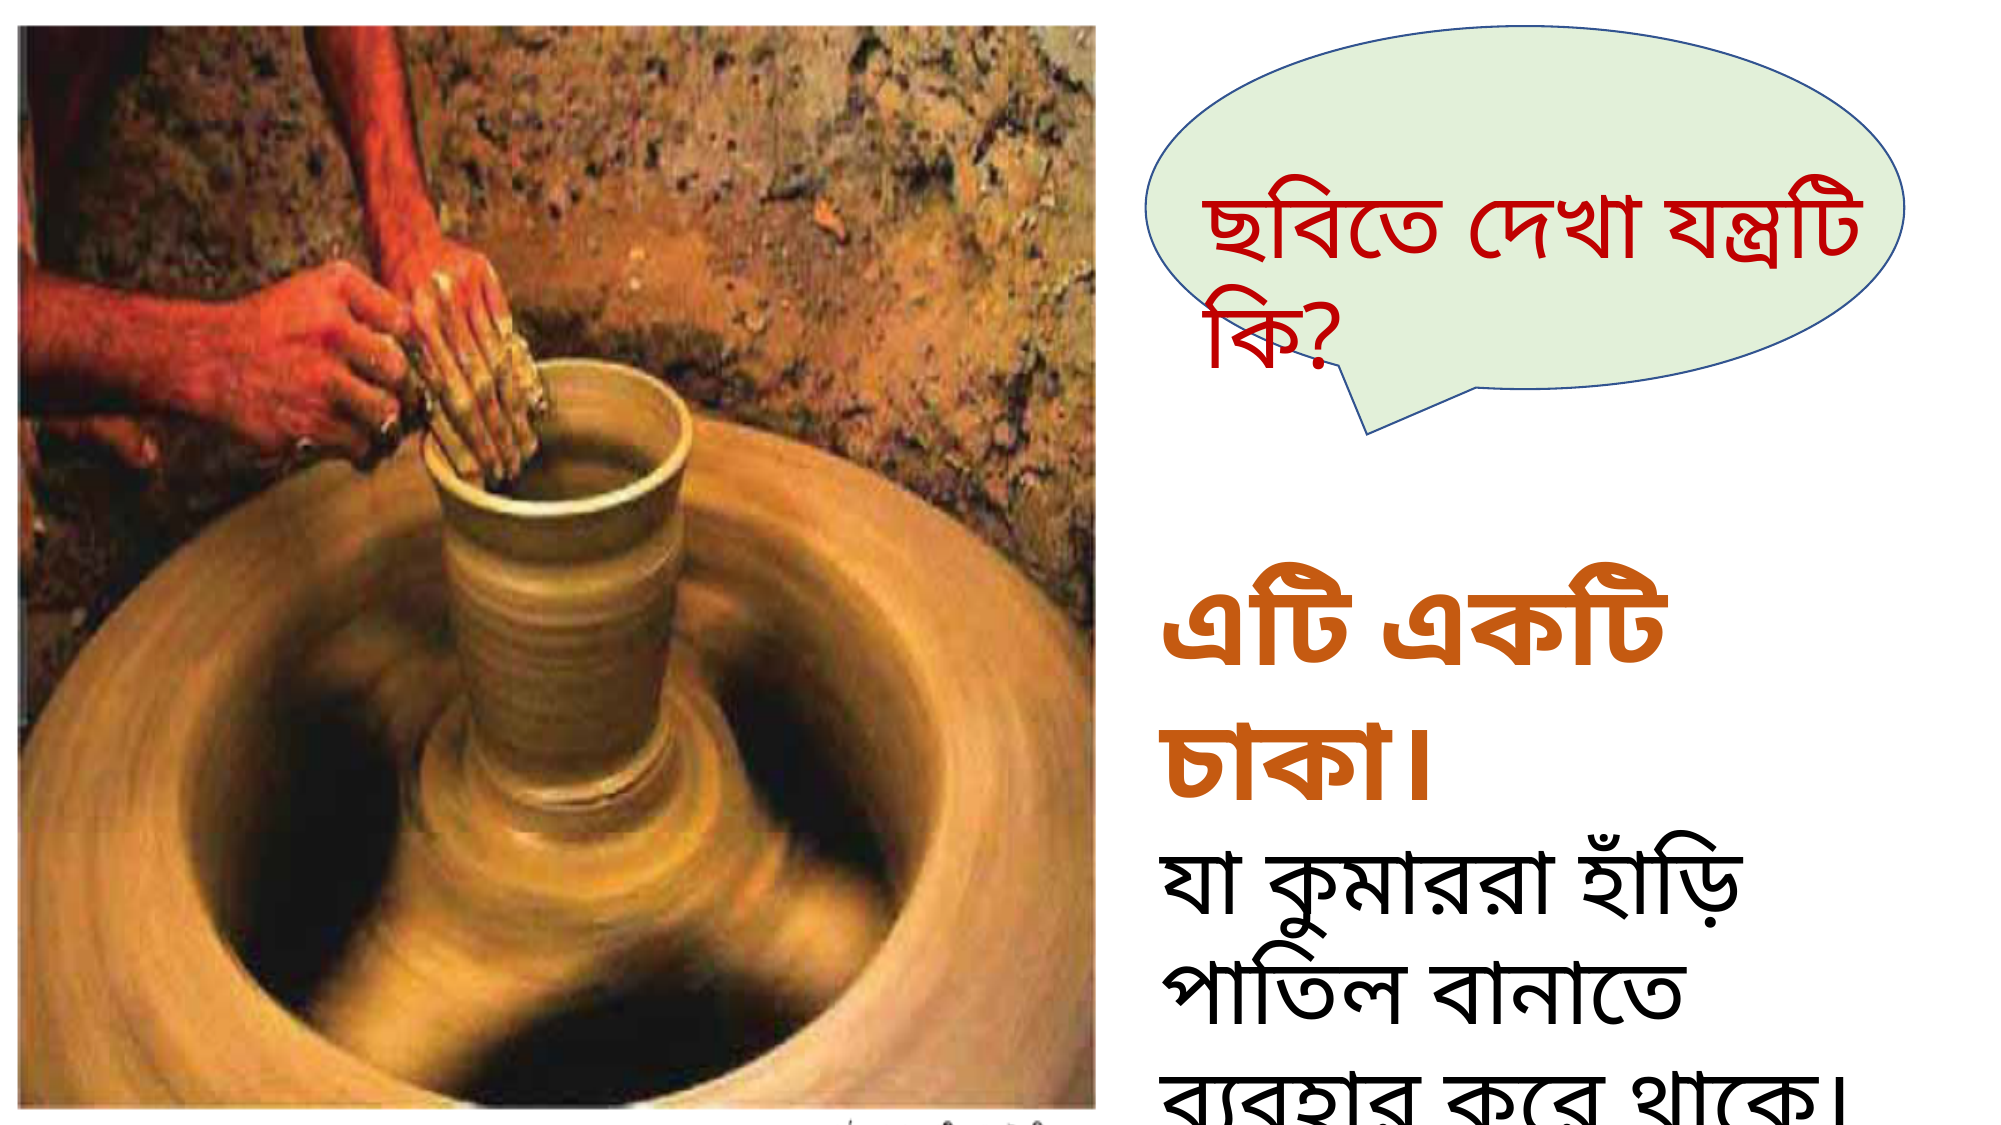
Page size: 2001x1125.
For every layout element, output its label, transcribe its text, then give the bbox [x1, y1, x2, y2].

picture [0, 0, 1117, 1125]
text_box [1144, 25, 1906, 294]
text_box ছবিতে দেখা যন্ত্রটি কি? [1189, 159, 1879, 395]
text_box [1349, 395, 1462, 436]
text_box এটি একটি চাকা। যা কুমাররা হাঁড়ি পাতিল বানাতে ব্যবহার করে থাকে। [1145, 545, 1979, 1125]
